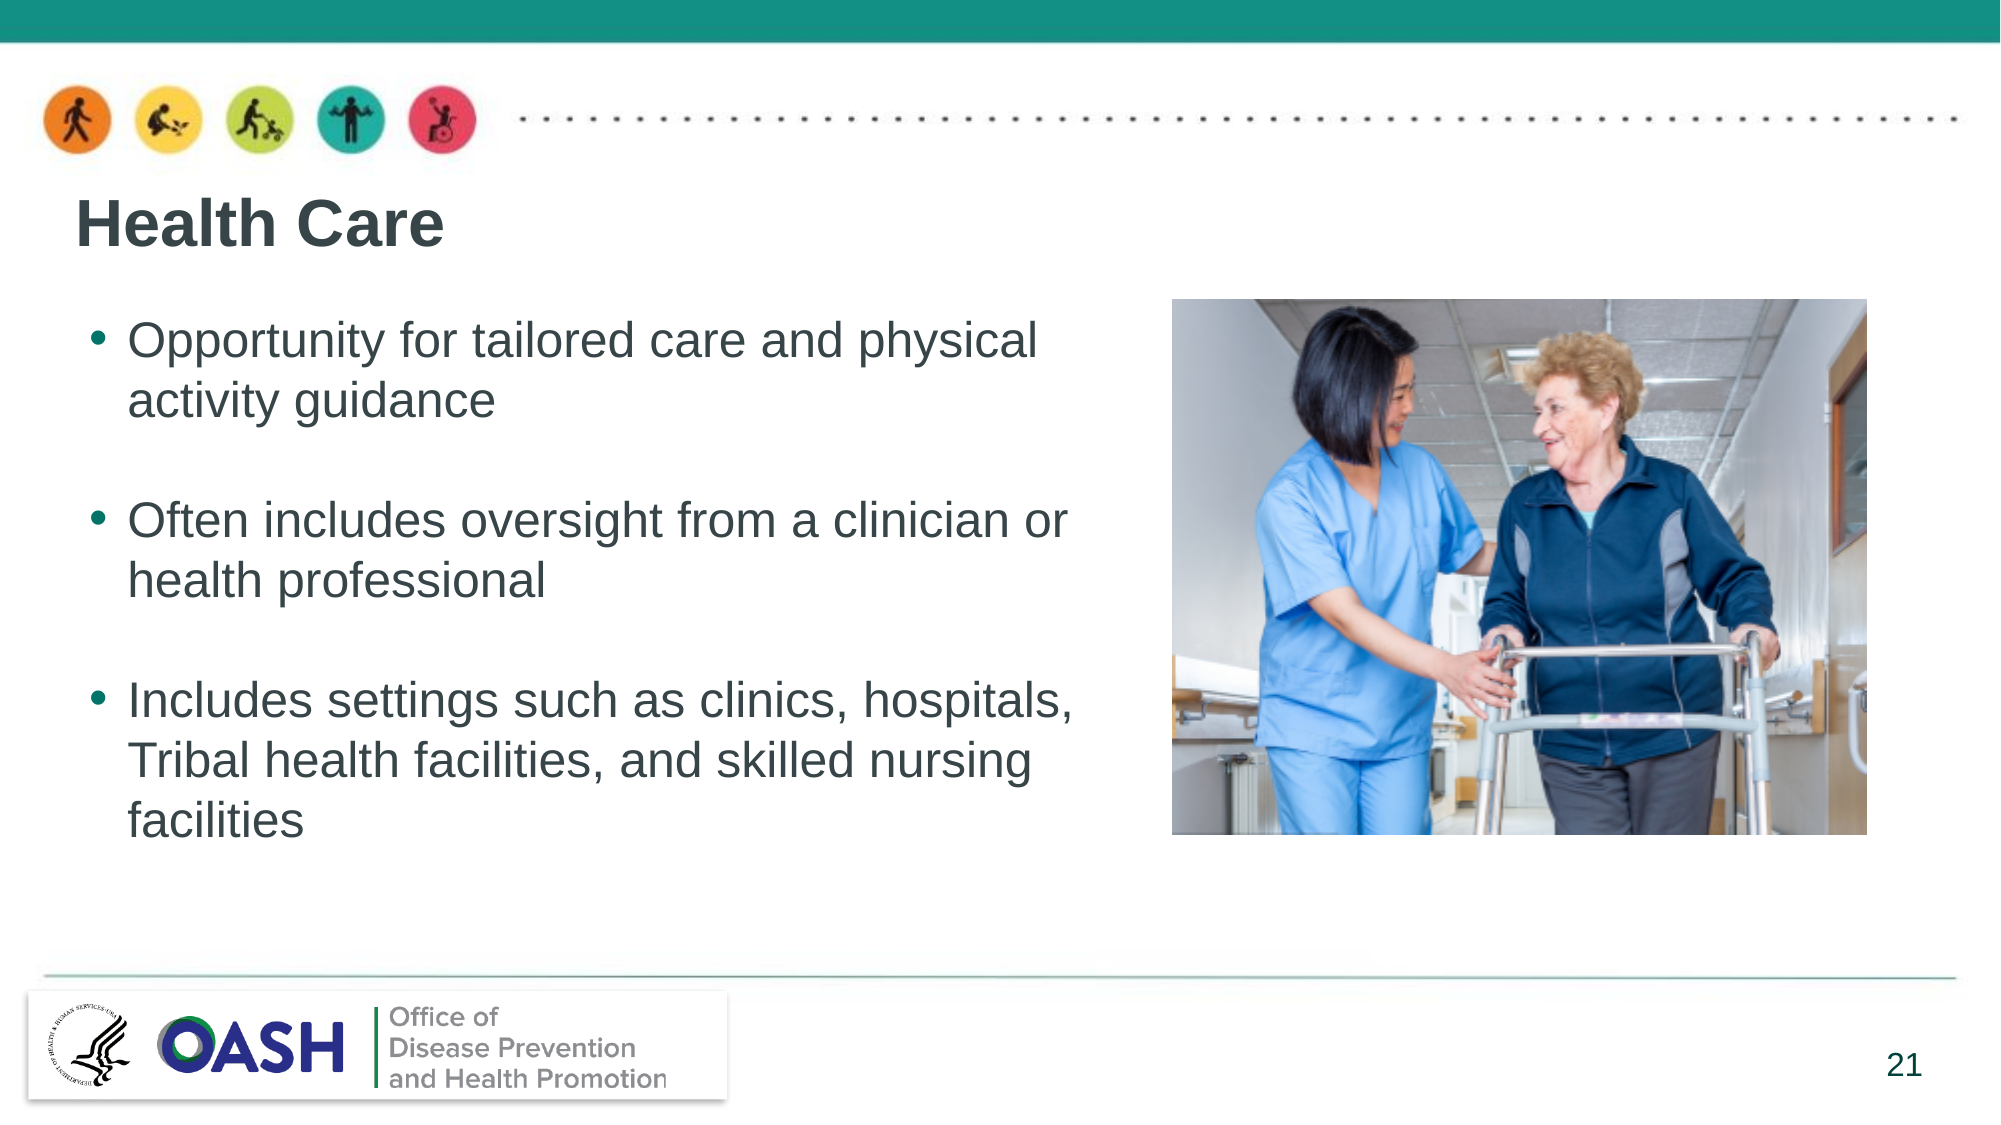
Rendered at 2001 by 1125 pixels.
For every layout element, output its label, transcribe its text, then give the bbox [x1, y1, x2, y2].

title Health Care [75, 179, 1920, 255]
picture [0, 0, 2001, 1125]
list Opportunity for tailored care and physical activity guidance Often includes oversight from a clinician or health professional Includes settings such as clinics, hospitals, Tribal health facilities, and skilled nursing facilities [75, 299, 1099, 931]
slide_number 21 [1773, 1026, 1924, 1100]
